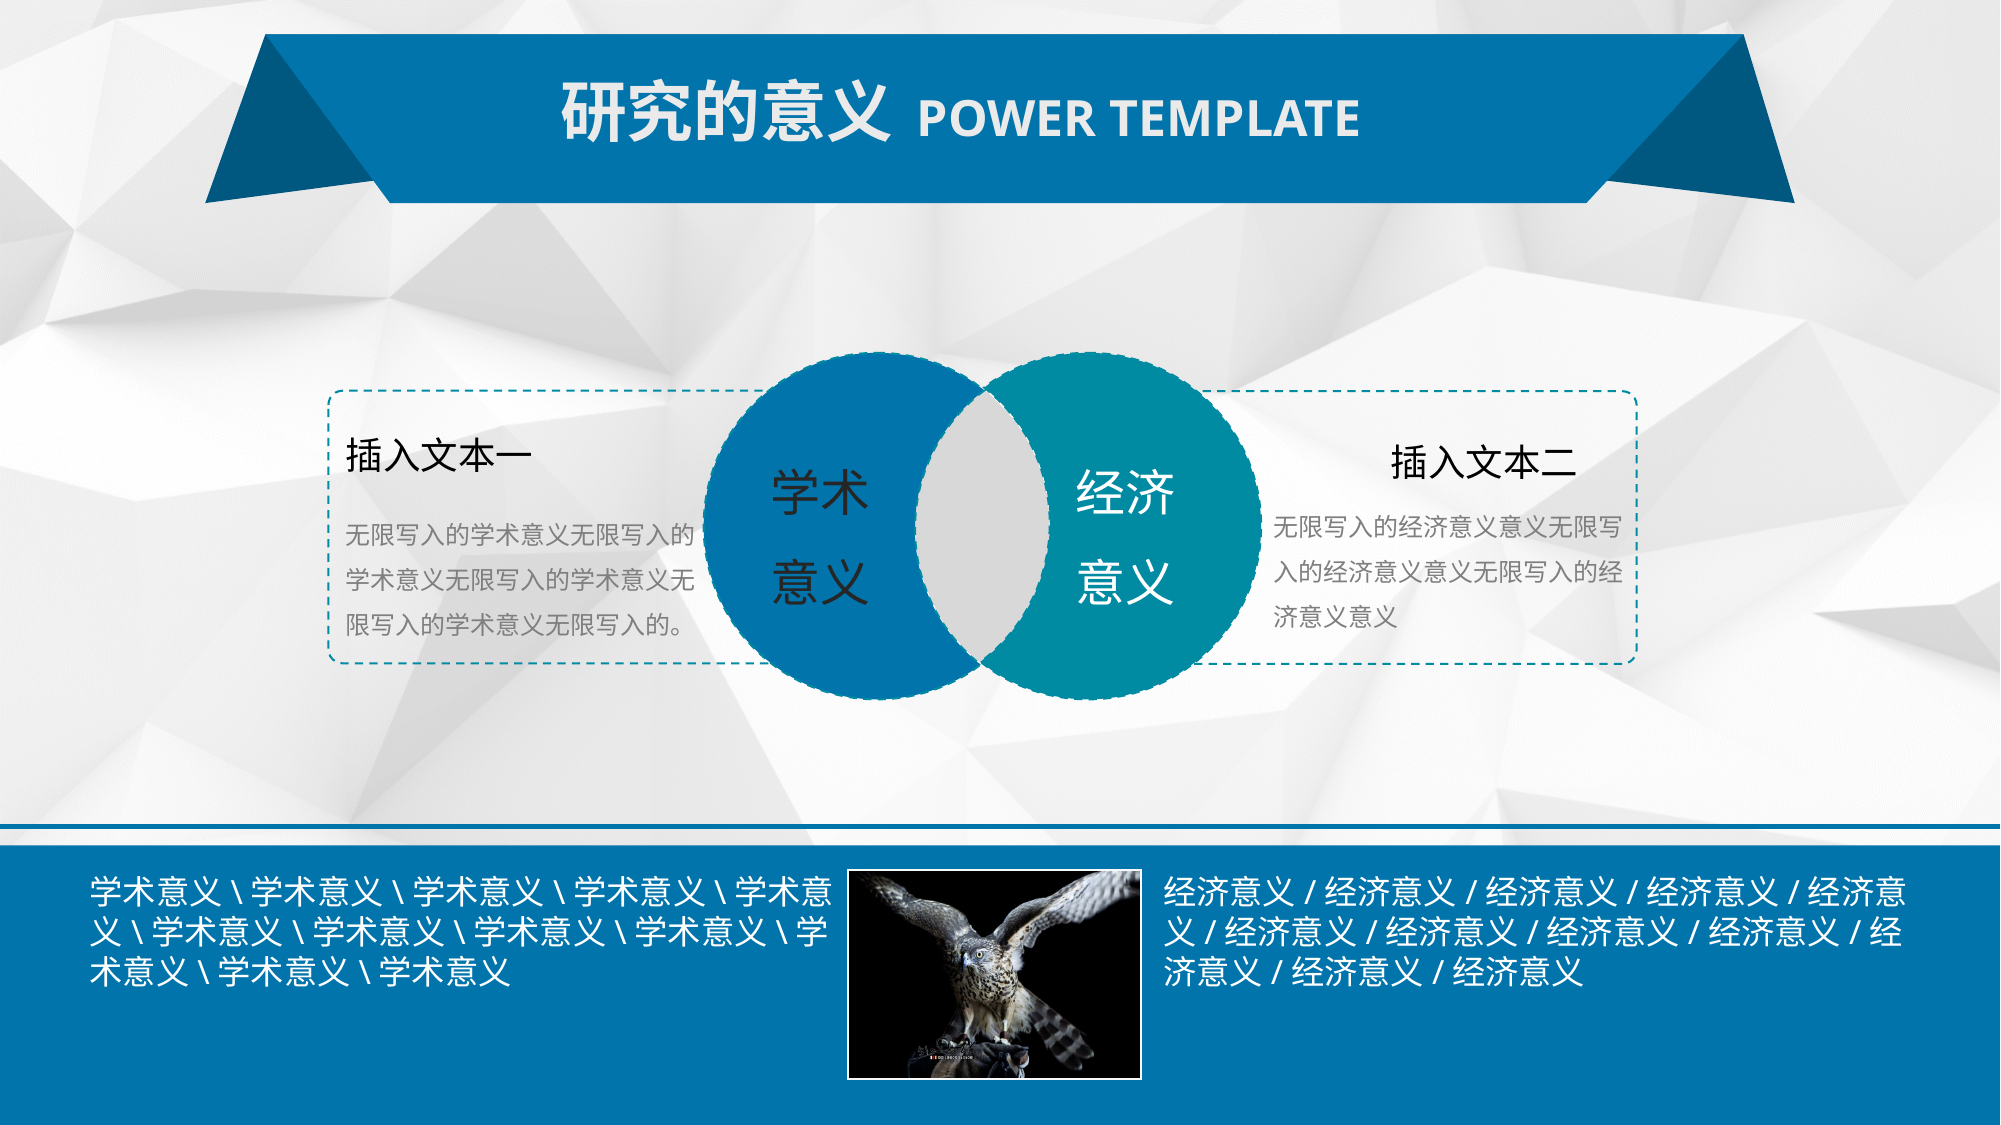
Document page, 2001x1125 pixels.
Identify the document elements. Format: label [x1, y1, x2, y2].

picture [1758, 891, 1776, 905]
picture [476, 918, 503, 928]
picture [424, 931, 442, 945]
picture [1752, 930, 1759, 940]
picture [1293, 917, 1320, 925]
picture [1852, 890, 1859, 900]
picture [1822, 878, 1835, 888]
picture [777, 921, 786, 943]
picture [452, 968, 472, 979]
picture [1335, 957, 1355, 971]
picture [1185, 920, 1191, 930]
picture [1768, 880, 1774, 890]
picture [1336, 931, 1354, 945]
picture [1393, 877, 1420, 885]
picture [798, 932, 826, 946]
picture [0, 830, 2001, 845]
picture [253, 892, 281, 906]
picture [271, 972, 281, 981]
picture [509, 917, 536, 946]
picture [646, 888, 666, 899]
picture [1529, 877, 1549, 891]
picture [627, 892, 637, 901]
picture [609, 877, 636, 906]
picture [1496, 957, 1516, 971]
picture [205, 932, 215, 941]
picture [1658, 931, 1676, 945]
picture [788, 892, 798, 901]
picture [159, 928, 175, 932]
picture [110, 972, 120, 981]
picture [220, 958, 247, 968]
picture [455, 921, 464, 943]
picture [737, 878, 764, 888]
picture [585, 931, 603, 945]
picture [201, 891, 219, 905]
picture [253, 878, 280, 888]
picture [1467, 881, 1476, 903]
picture [481, 877, 508, 885]
picture [1237, 933, 1255, 945]
picture [1620, 928, 1640, 939]
picture [1690, 890, 1697, 900]
picture [324, 888, 344, 899]
picture [1500, 878, 1513, 888]
picture [1226, 924, 1236, 931]
picture [1716, 877, 1743, 885]
picture [1232, 877, 1259, 885]
picture [1607, 880, 1613, 890]
picture [1852, 877, 1872, 891]
picture [159, 877, 186, 885]
picture [1207, 890, 1214, 900]
picture [381, 917, 408, 925]
picture [199, 961, 208, 983]
picture [1789, 881, 1798, 903]
picture [381, 958, 408, 968]
picture [1306, 881, 1315, 903]
picture [386, 968, 402, 972]
picture [1525, 968, 1545, 979]
picture [372, 880, 378, 890]
picture [1819, 931, 1837, 945]
picture [1459, 928, 1479, 939]
text_box [204, 34, 1796, 204]
picture [1507, 920, 1513, 930]
picture [542, 917, 569, 925]
picture [1176, 893, 1194, 905]
picture [187, 917, 214, 946]
picture [1326, 884, 1336, 891]
picture [168, 971, 186, 985]
picture [101, 931, 119, 945]
picture [1496, 970, 1503, 980]
picture [1668, 920, 1674, 930]
picture [154, 918, 181, 928]
picture [339, 960, 345, 970]
text_box [328, 352, 1642, 700]
picture [756, 920, 762, 930]
picture [111, 920, 117, 930]
picture [1721, 933, 1739, 945]
picture [133, 921, 142, 943]
picture [1455, 917, 1482, 925]
picture [708, 928, 728, 939]
picture [1829, 920, 1835, 930]
picture [381, 972, 409, 986]
picture [414, 957, 441, 986]
picture [1402, 971, 1420, 985]
picture [362, 891, 380, 905]
picture [1809, 884, 1819, 891]
picture [527, 932, 537, 941]
picture [232, 881, 241, 903]
picture [1555, 877, 1582, 885]
picture [154, 932, 182, 946]
picture [1284, 880, 1290, 890]
picture [1273, 961, 1281, 983]
picture [695, 880, 701, 890]
picture [555, 881, 564, 903]
picture [329, 971, 347, 985]
picture [1206, 921, 1215, 943]
picture [1487, 884, 1497, 891]
picture [770, 877, 797, 906]
picture [742, 888, 758, 892]
picture [1561, 918, 1574, 928]
picture [1548, 924, 1558, 931]
picture [348, 917, 375, 946]
picture [1723, 918, 1736, 928]
picture [1467, 958, 1480, 968]
picture [637, 932, 665, 946]
picture [685, 891, 703, 905]
picture [448, 957, 475, 965]
picture [320, 928, 336, 932]
picture [1498, 893, 1516, 905]
picture [1690, 877, 1710, 891]
picture [581, 888, 597, 892]
picture [1573, 960, 1579, 970]
picture [642, 928, 658, 932]
picture [637, 918, 664, 928]
picture [220, 972, 248, 986]
picture [1297, 928, 1317, 939]
picture [163, 888, 183, 899]
picture [1590, 917, 1610, 931]
picture [1178, 878, 1191, 888]
picture [448, 877, 475, 906]
picture [1454, 964, 1464, 971]
picture [485, 888, 505, 899]
picture [1720, 888, 1740, 899]
picture [481, 928, 497, 932]
picture [576, 892, 604, 906]
picture [1559, 888, 1579, 899]
picture [1871, 924, 1881, 931]
picture [848, 870, 1141, 1079]
picture [272, 920, 278, 930]
picture [1364, 968, 1384, 979]
picture [1398, 933, 1416, 945]
picture [1661, 878, 1674, 888]
picture [803, 928, 819, 932]
picture [1199, 957, 1226, 965]
picture [1274, 891, 1292, 905]
picture [1203, 968, 1223, 979]
picture [500, 960, 506, 970]
picture [0, 0, 2001, 823]
picture [1165, 884, 1175, 891]
picture [125, 957, 152, 965]
picture [1236, 888, 1256, 899]
picture [97, 888, 113, 892]
picture [746, 931, 764, 945]
picture [476, 932, 504, 946]
picture [360, 961, 369, 983]
picture [490, 971, 508, 985]
picture [1529, 890, 1536, 900]
picture [1429, 930, 1436, 940]
picture [287, 957, 314, 965]
picture [315, 932, 343, 946]
picture [211, 880, 217, 890]
picture [616, 921, 625, 943]
picture [1884, 918, 1897, 928]
picture [1881, 888, 1901, 899]
picture [253, 957, 280, 986]
picture [1429, 917, 1449, 931]
picture [803, 877, 830, 885]
picture [737, 892, 765, 906]
picture [807, 888, 827, 899]
picture [294, 921, 303, 943]
picture [1346, 920, 1352, 930]
picture [143, 892, 153, 901]
picture [304, 892, 314, 901]
picture [1174, 957, 1194, 971]
picture [415, 892, 443, 906]
picture [688, 932, 698, 941]
picture [92, 957, 119, 986]
picture [291, 968, 311, 979]
picture [262, 931, 280, 945]
picture [286, 877, 313, 906]
picture [1659, 893, 1677, 905]
picture [798, 918, 825, 928]
picture [1528, 921, 1537, 943]
picture [1690, 921, 1698, 943]
picture [125, 877, 152, 906]
picture [1597, 891, 1615, 905]
picture [1777, 917, 1804, 925]
picture [1306, 958, 1319, 968]
picture [366, 932, 376, 941]
picture [1368, 890, 1375, 900]
picture [1877, 877, 1904, 885]
picture [1368, 877, 1388, 891]
picture [1648, 884, 1658, 891]
picture [1175, 931, 1193, 945]
picture [1435, 891, 1453, 905]
picture [1239, 918, 1252, 928]
picture [1882, 933, 1900, 945]
picture [1207, 877, 1227, 891]
picture [1497, 931, 1515, 945]
picture [670, 917, 697, 946]
picture [415, 878, 442, 888]
picture [1241, 971, 1259, 985]
picture [1293, 964, 1303, 971]
picture [1339, 878, 1352, 888]
picture [220, 917, 247, 925]
picture [1367, 921, 1376, 943]
picture [523, 891, 541, 905]
picture [1590, 930, 1597, 940]
picture [533, 880, 539, 890]
picture [1781, 928, 1801, 939]
picture [315, 918, 342, 928]
picture [466, 892, 476, 901]
picture [642, 877, 669, 885]
picture [1387, 924, 1397, 931]
picture [1752, 917, 1772, 931]
picture [258, 888, 274, 892]
picture [1268, 917, 1288, 931]
picture [420, 888, 436, 892]
picture [595, 920, 601, 930]
picture [1465, 973, 1483, 985]
picture [1337, 893, 1355, 905]
picture [1304, 973, 1322, 985]
picture [320, 877, 347, 885]
picture [546, 928, 566, 939]
picture [225, 968, 241, 972]
picture [1710, 924, 1720, 931]
picture [393, 881, 402, 903]
picture [576, 878, 603, 888]
picture [92, 878, 119, 888]
picture [1251, 960, 1257, 970]
picture [1445, 880, 1451, 890]
picture [1397, 888, 1417, 899]
picture [178, 960, 184, 970]
picture [1174, 970, 1181, 980]
picture [704, 917, 731, 925]
picture [1628, 881, 1637, 903]
picture [1559, 933, 1577, 945]
picture [1616, 917, 1643, 925]
picture [1360, 957, 1387, 965]
picture [434, 920, 440, 930]
picture [129, 968, 149, 979]
picture [1400, 918, 1413, 928]
picture [1335, 970, 1342, 980]
picture [1521, 957, 1548, 965]
picture [1851, 921, 1860, 943]
picture [1412, 960, 1418, 970]
picture [432, 972, 442, 981]
picture [1563, 971, 1581, 985]
picture [92, 892, 120, 906]
picture [224, 928, 244, 939]
picture [1268, 930, 1275, 940]
picture [1434, 961, 1443, 983]
picture [385, 928, 405, 939]
picture [1820, 893, 1838, 905]
picture [716, 881, 725, 903]
